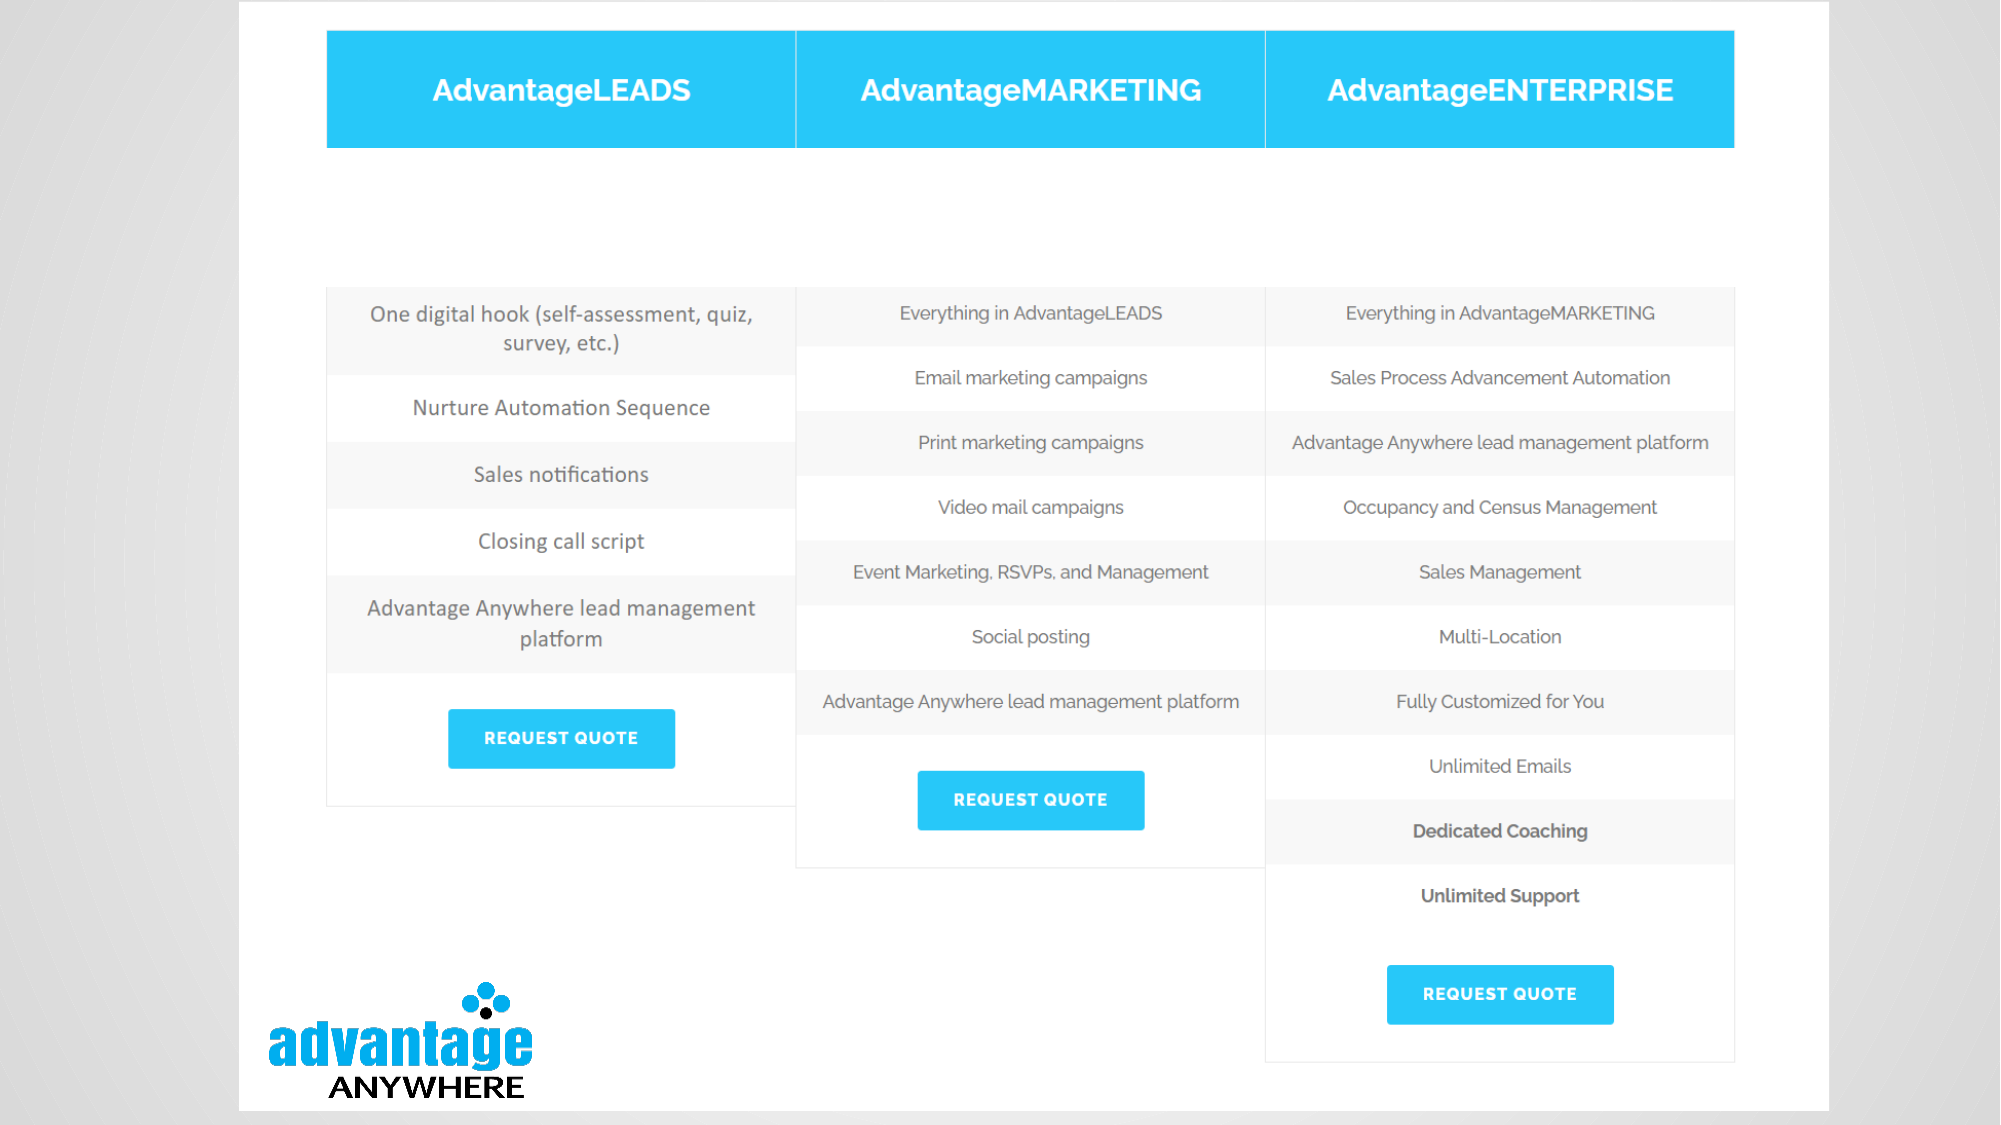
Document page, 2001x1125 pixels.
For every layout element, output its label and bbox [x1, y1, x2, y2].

picture [238, 1, 1830, 1111]
